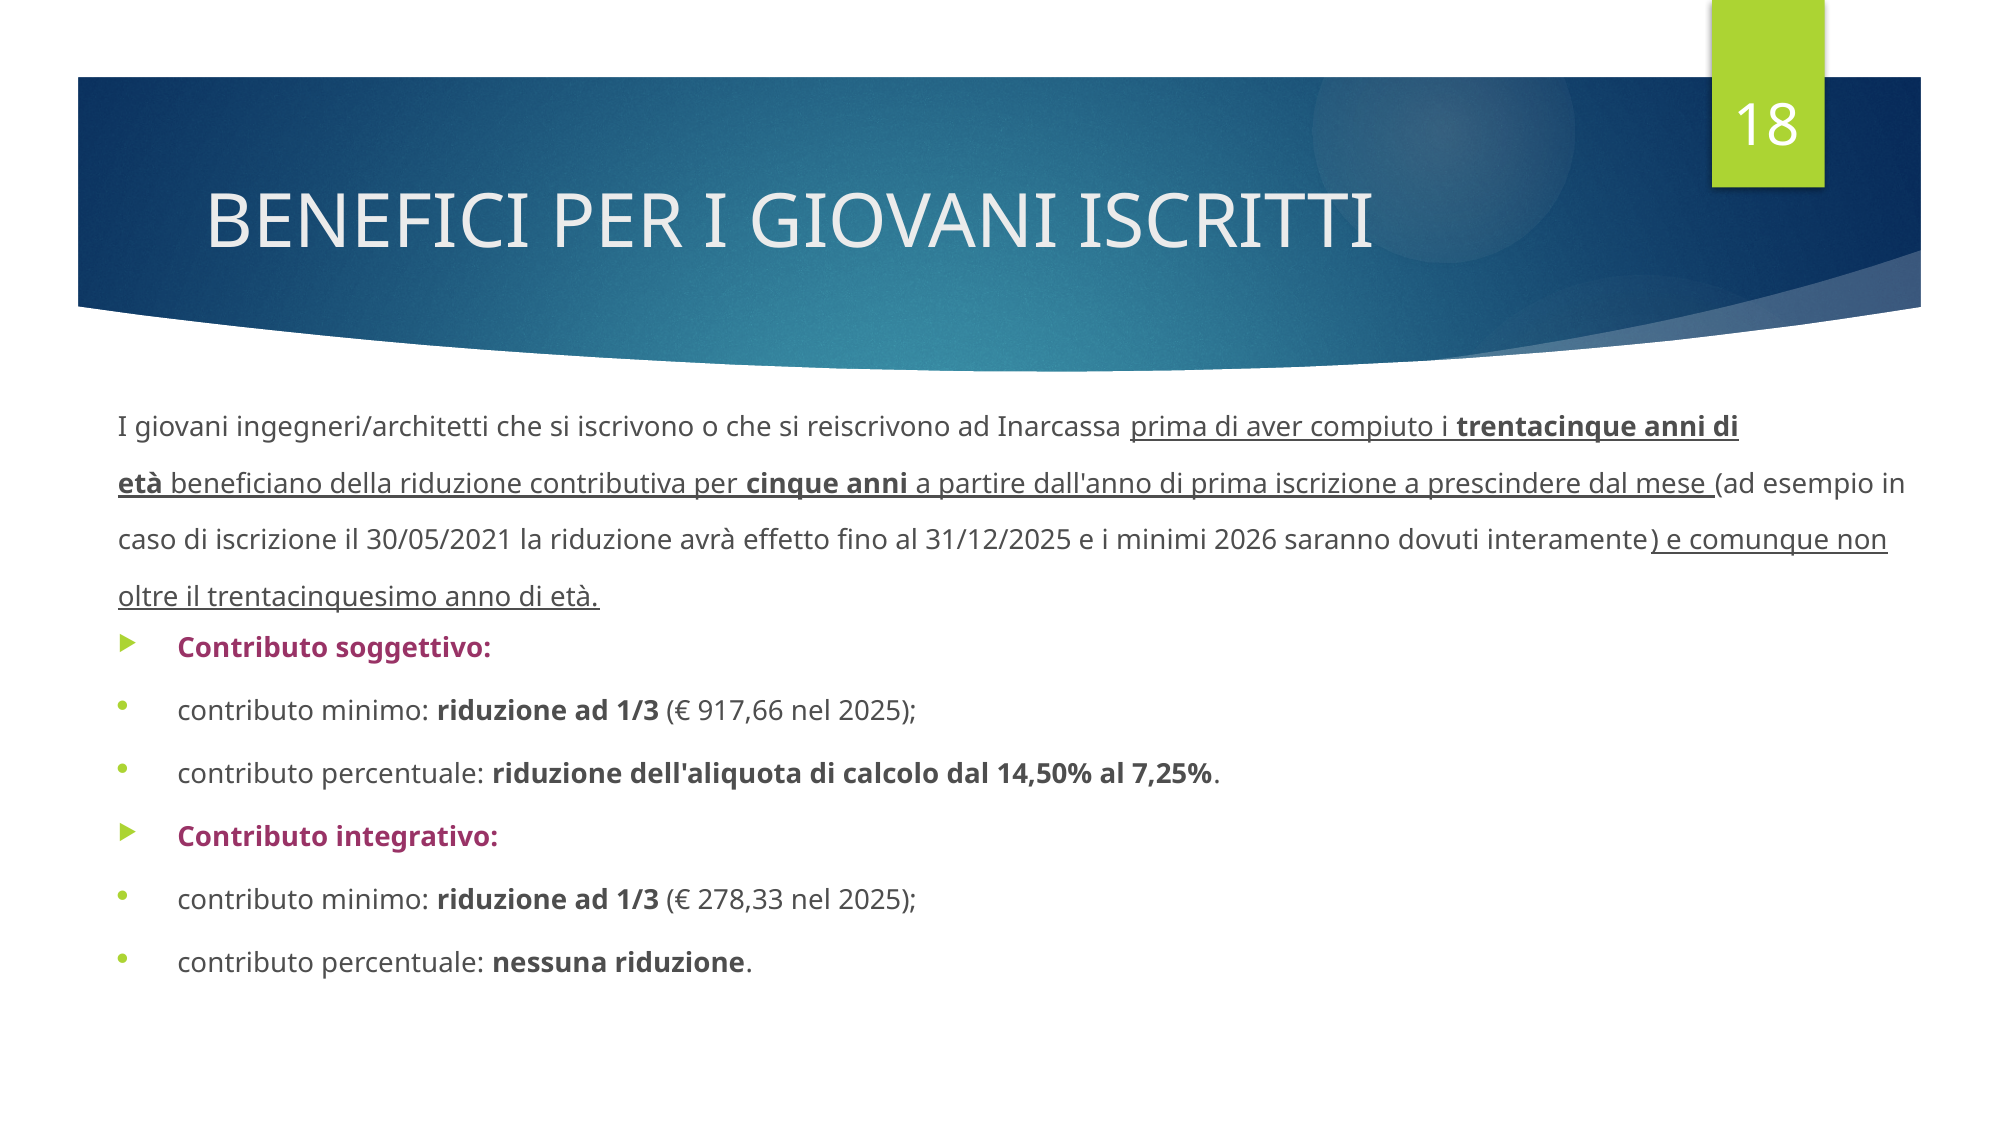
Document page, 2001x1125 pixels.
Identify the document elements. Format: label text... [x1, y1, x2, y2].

slide_number 18 [1698, 48, 1836, 175]
list I giovani ingegneri/architetti che si iscrivono o che si reiscrivono ad Inarcassa prima di aver compiuto i trentacinque anni di età beneficiano della riduzione contributiva per cinque anni a partire dall'anno di prima iscrizione a prescindere dal mese (ad esempio in caso di iscrizione il 30/05/2021 la riduzione avrà effetto fino al 31/12/2025 e i minimi 2026 saranno dovuti interamente) e comunque non oltre il trentacinquesimo anno di età. Contributo soggettivo: contributo minimo: riduzione ad 1/3 (€ 917,66 nel 2025); contributo percentuale: riduzione dell'aliquota di calcolo dal 14,50% al 7,25%. Contributo integrativo: contributo minimo: riduzione ad 1/3 (€ 278,33 nel 2025); contributo percentuale: nessuna riduzione. [102, 378, 1922, 988]
title BENEFICI PER I GIOVANI ISCRITTI [189, 159, 1627, 276]
